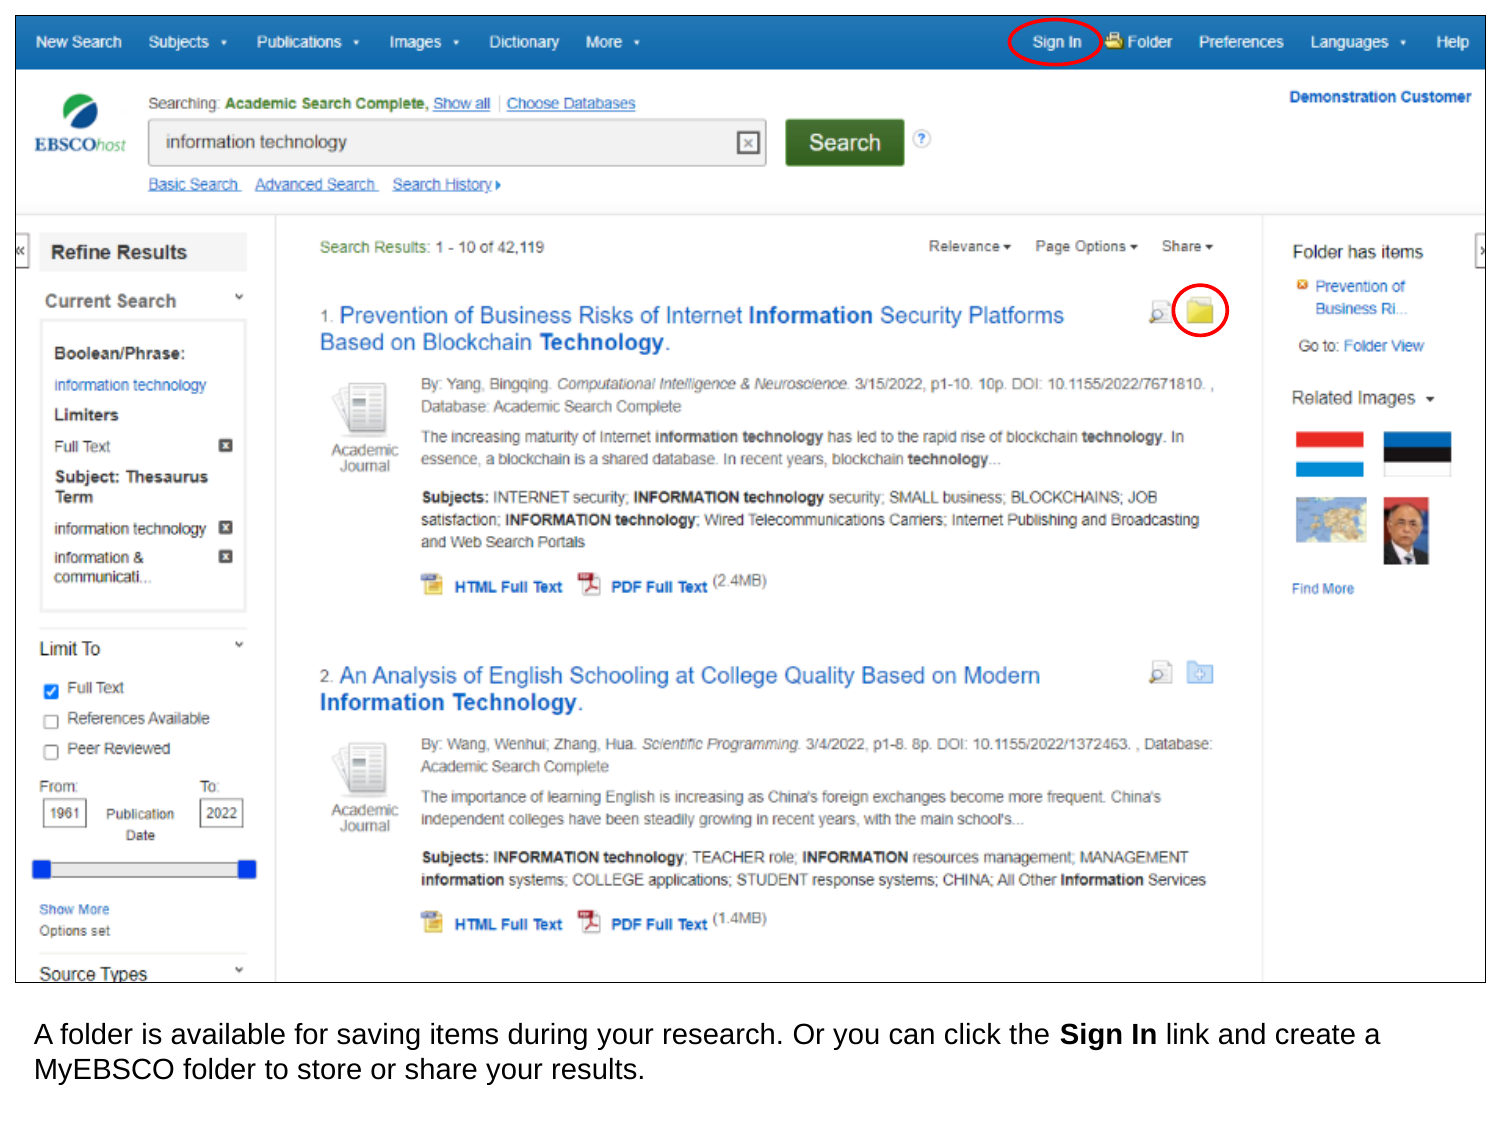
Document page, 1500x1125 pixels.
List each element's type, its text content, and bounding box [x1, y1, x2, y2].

text_box A folder is available for saving items during your research. Or you can click the Sign In link and create a MyEBSCO folder to store or share your results. [18, 1008, 1427, 1093]
picture [15, 15, 1486, 984]
